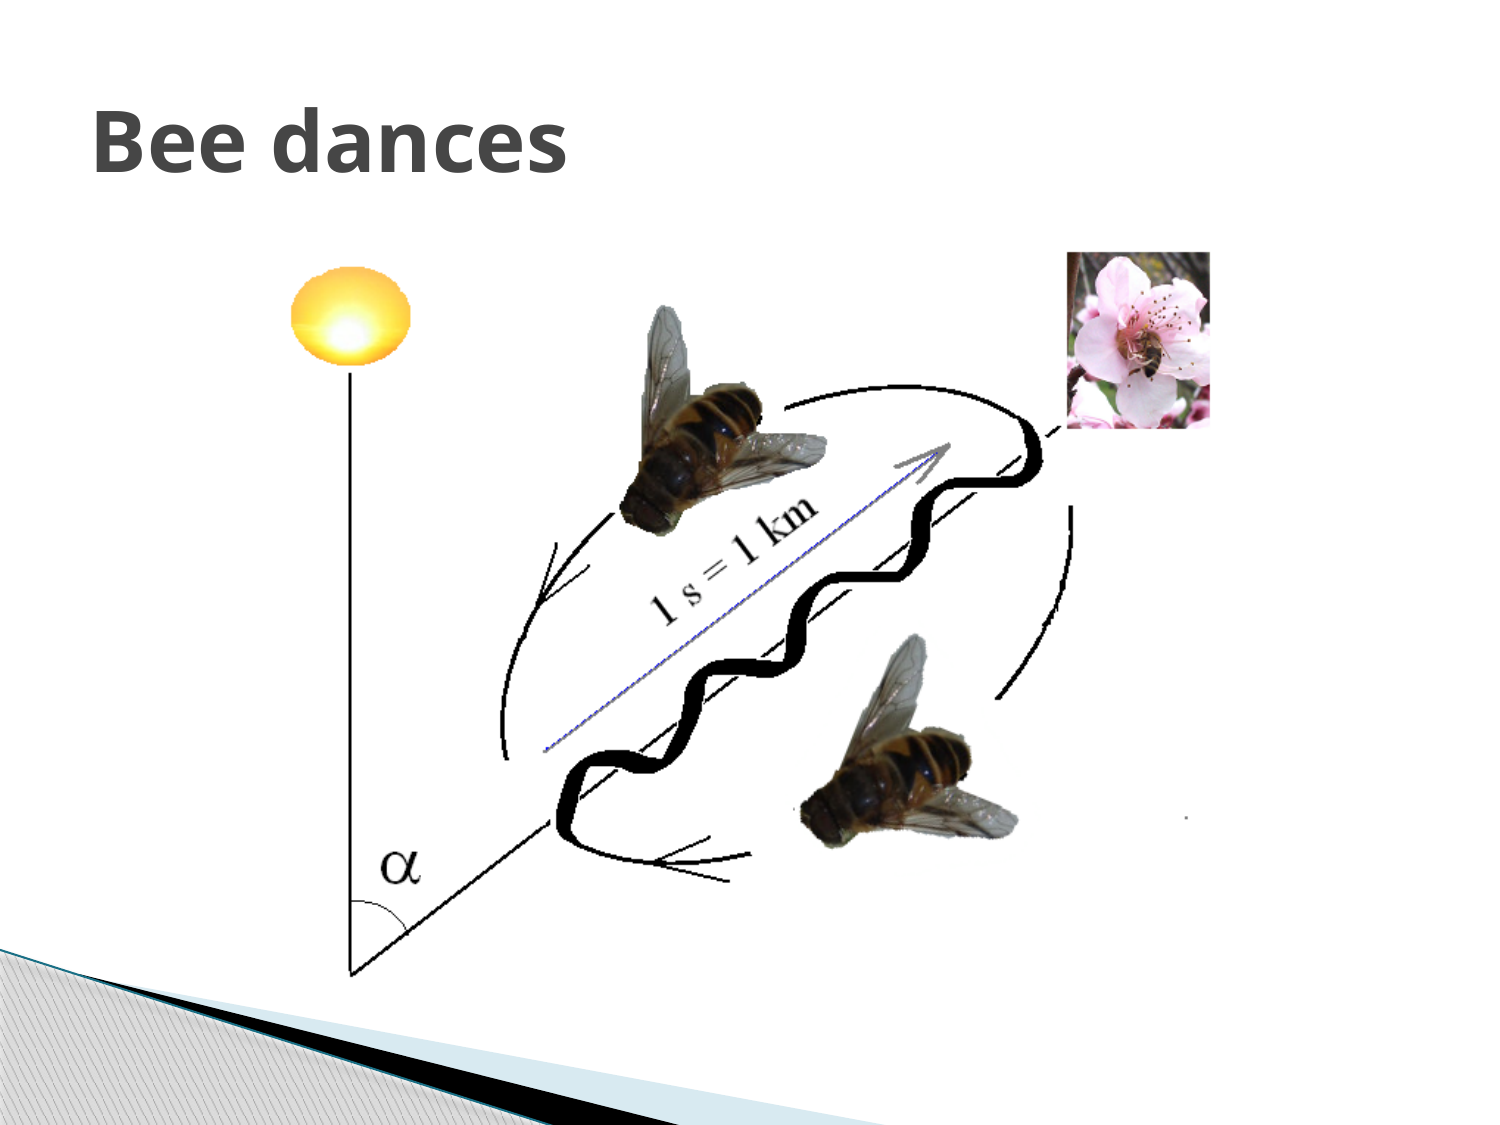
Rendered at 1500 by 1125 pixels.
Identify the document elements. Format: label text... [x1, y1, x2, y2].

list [284, 242, 1216, 986]
title Bee dances [75, 45, 1425, 233]
